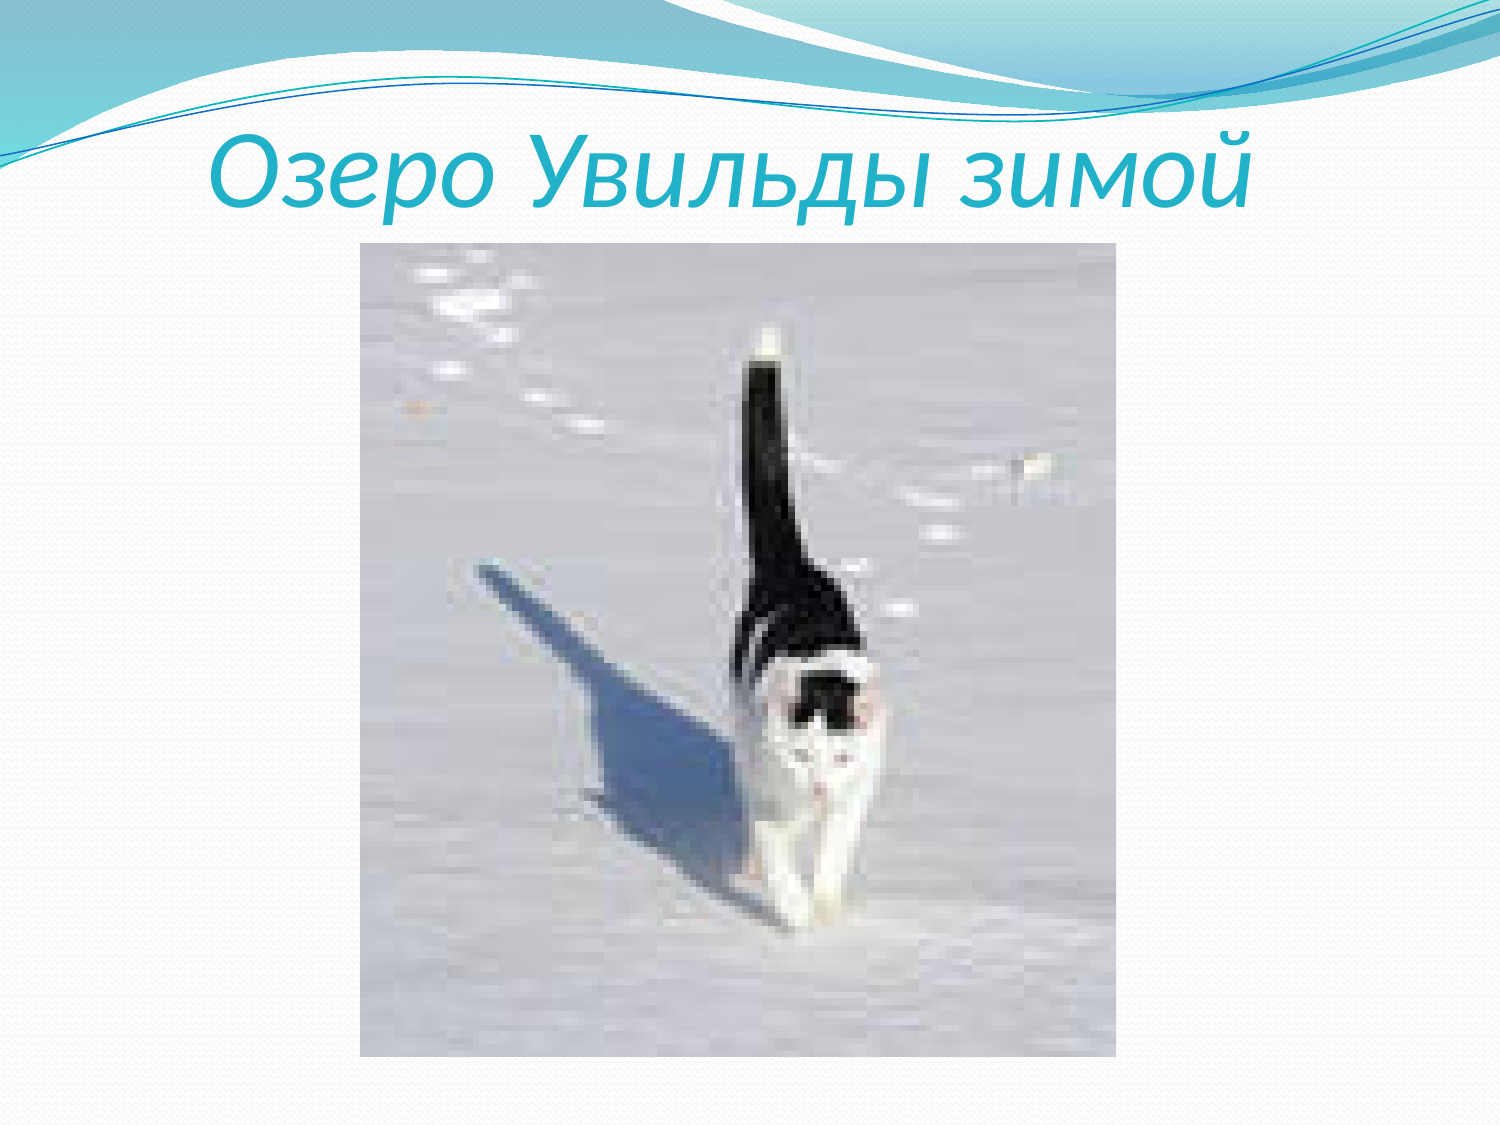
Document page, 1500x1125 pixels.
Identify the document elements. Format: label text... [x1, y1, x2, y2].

title Озеро Увильды зимой [206, 42, 1500, 231]
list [359, 243, 1117, 1057]
